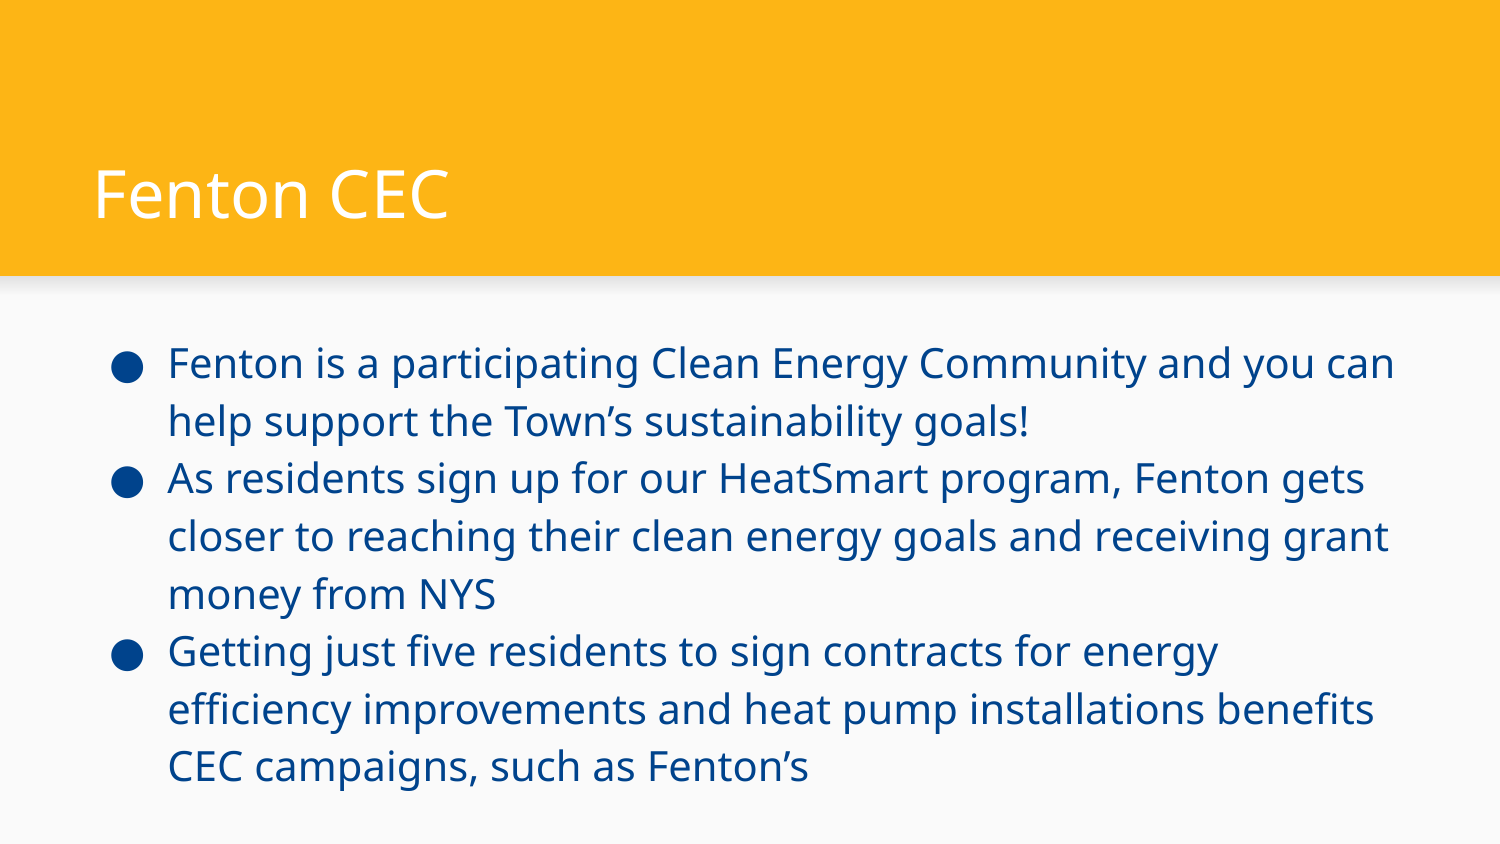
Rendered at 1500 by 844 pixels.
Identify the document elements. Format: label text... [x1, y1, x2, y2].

list Fenton is a participating Clean Energy Community and you can help support the Town’s sustainability goals! As residents sign up for our HeatSmart program, Fenton gets closer to reaching their clean energy goals and receiving grant money from NYS Getting just five residents to sign contracts for energy efficiency improvements and heat pump installations benefits CEC campaigns, such as Fenton’s [77, 314, 1427, 810]
title Fenton CEC [77, 121, 1427, 248]
